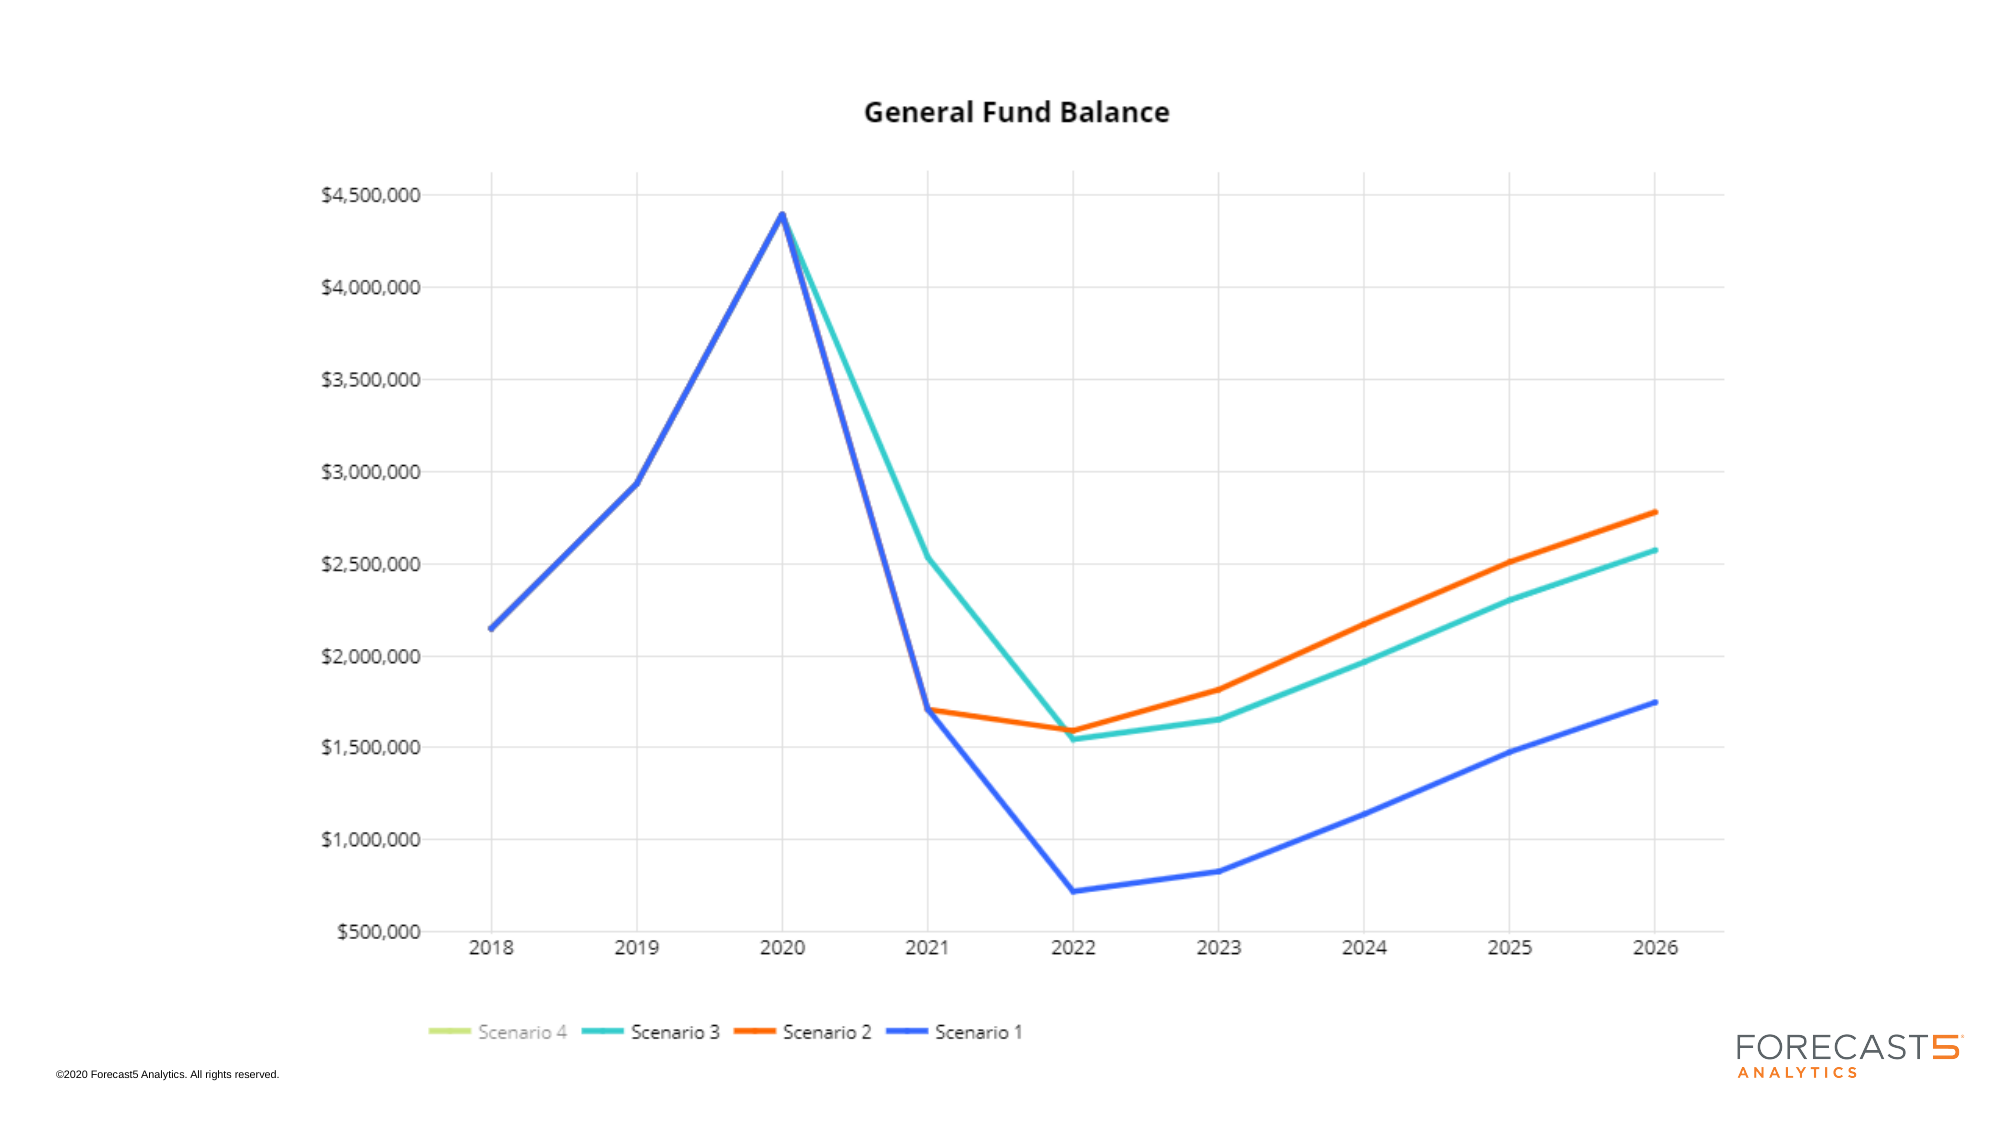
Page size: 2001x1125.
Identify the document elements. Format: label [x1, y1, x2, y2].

picture [266, 63, 1973, 1085]
